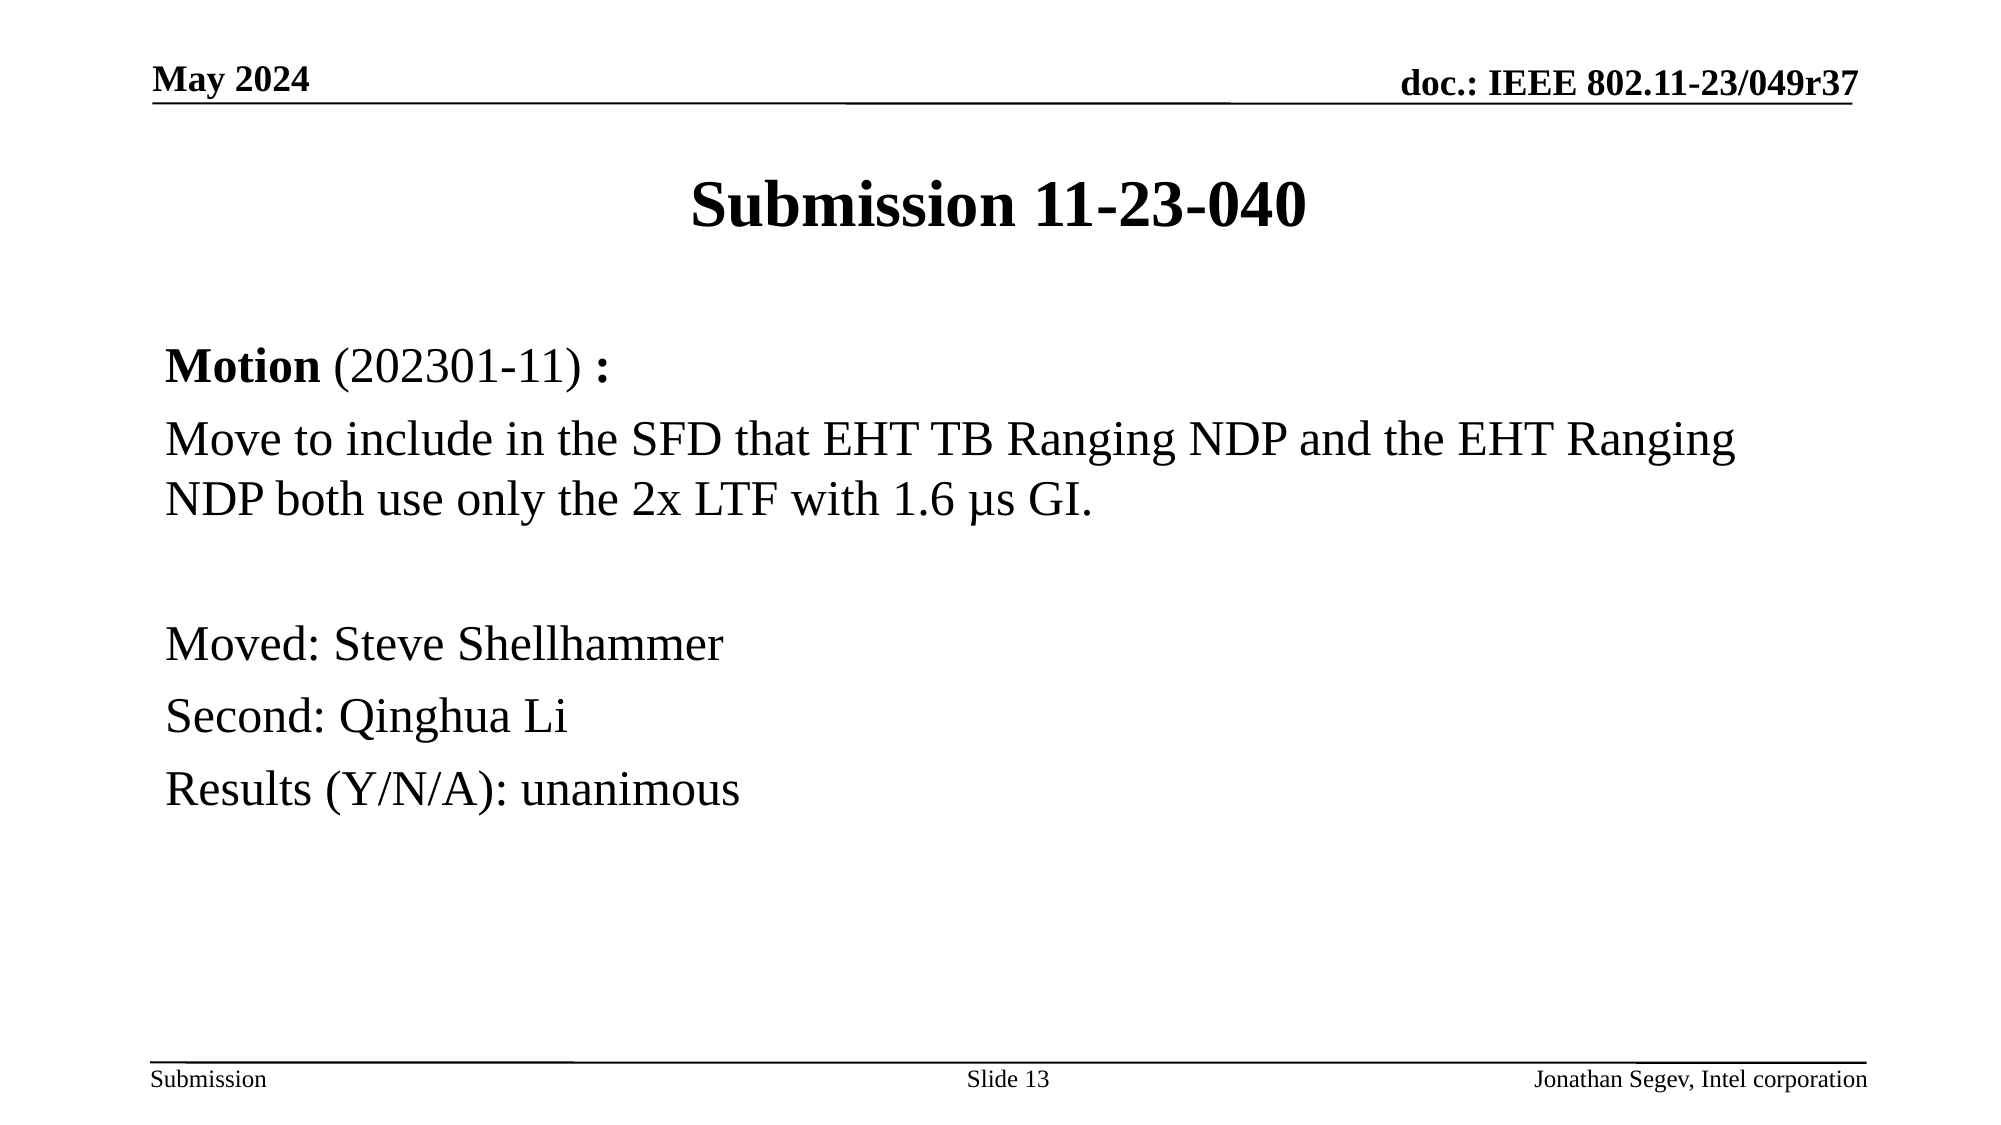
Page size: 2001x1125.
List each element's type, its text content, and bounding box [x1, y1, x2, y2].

title Submission 11-23-040 [149, 112, 1850, 288]
list Motion (202301-11) : Move to include in the SFD that EHT TB Ranging NDP and the EHT Ranging NDP both use only the 2x LTF with 1.6 µs GI. Moved: Steve Shellhammer Second: Qinghua Li Results (Y/N/A): unanimous [149, 324, 1850, 1000]
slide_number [152, 54, 563, 100]
slide_number Slide 13 [950, 1061, 1067, 1123]
footer Jonathan Segev, Intel corporation [1171, 1061, 1869, 1093]
